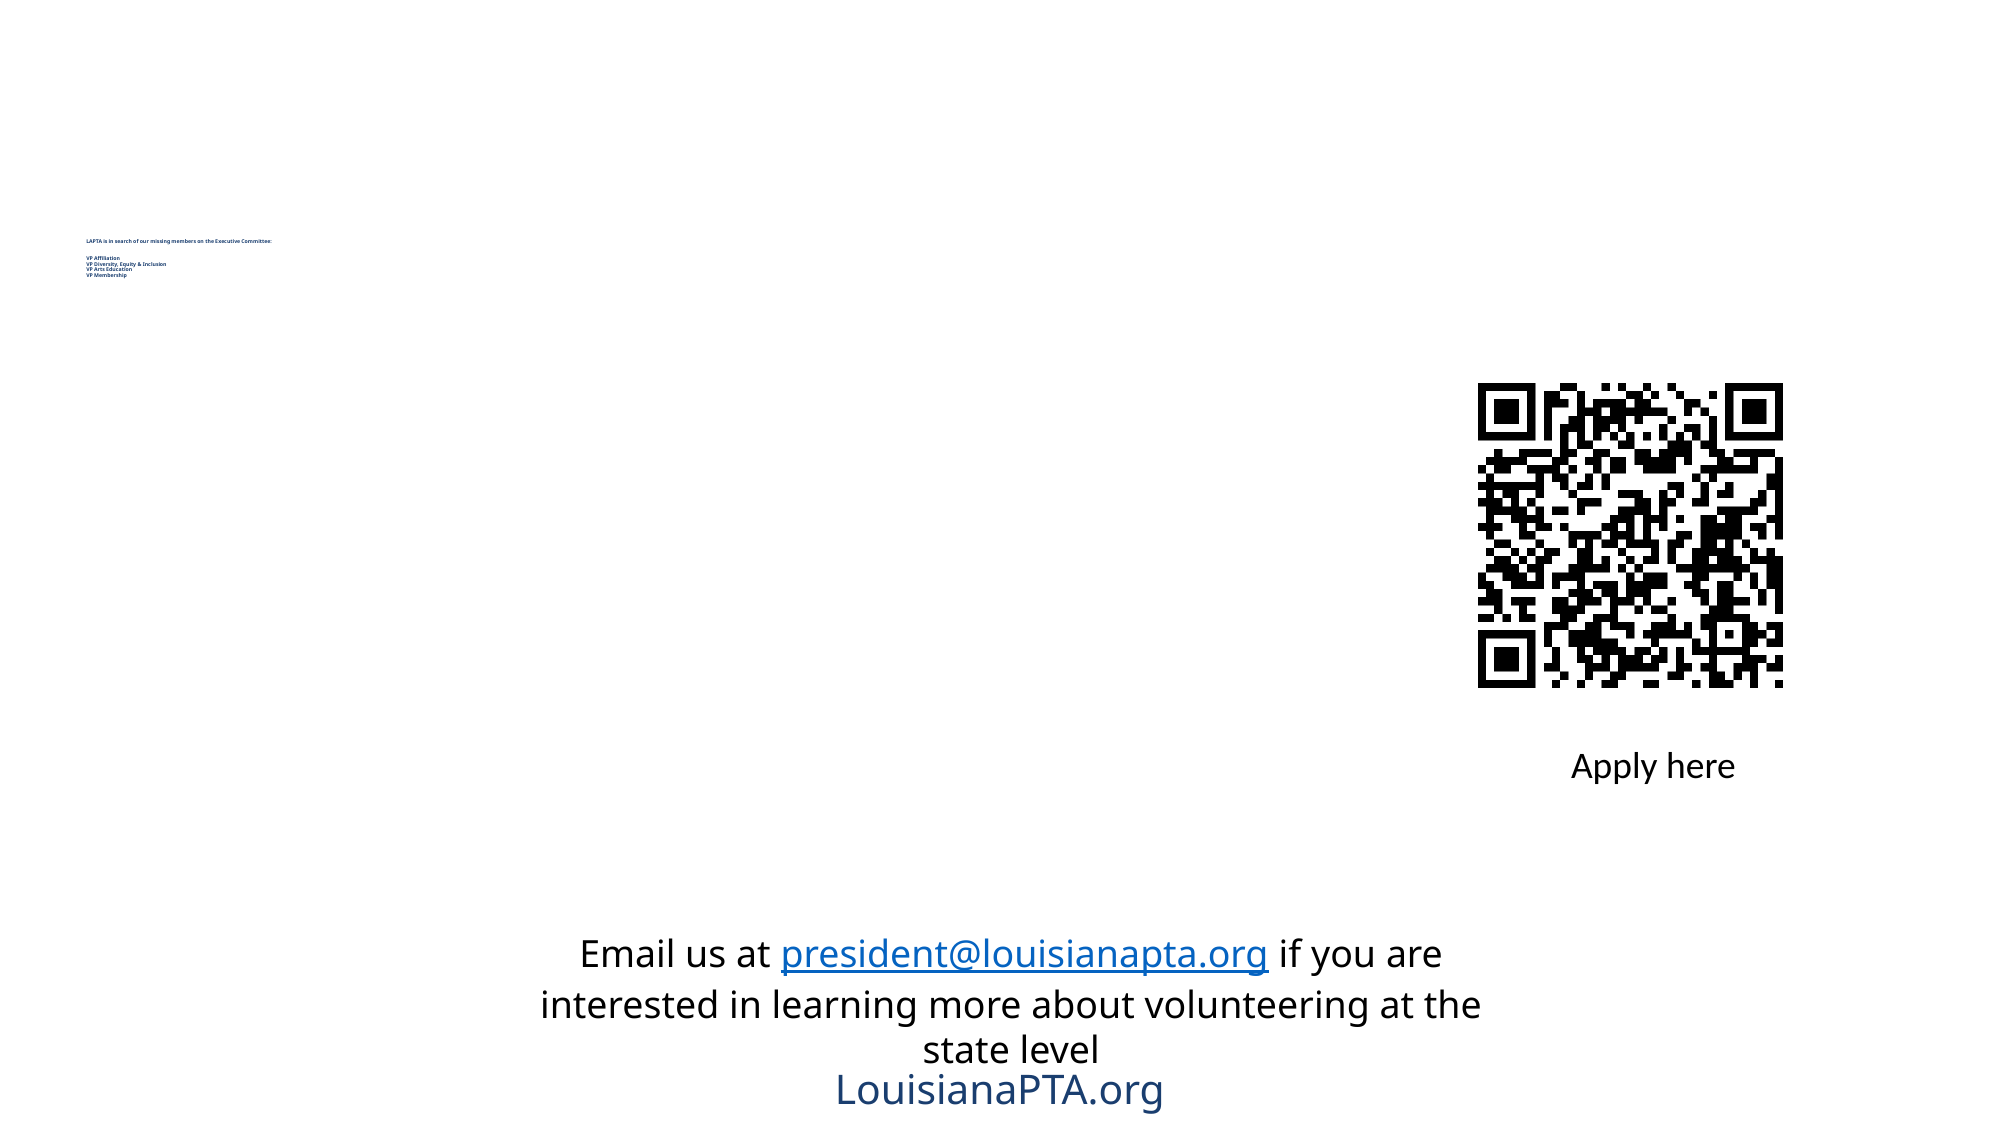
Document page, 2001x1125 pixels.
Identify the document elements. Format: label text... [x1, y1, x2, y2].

text_box Apply here [1539, 733, 1778, 793]
title LAPTA is in search of our missing members on the Executive Committee: VP Affiliation VP Diversity, Equity & Inclusion VP Arts Education VP Membership [71, 184, 1922, 310]
text_box LouisianaPTA.org [0, 1061, 2000, 1122]
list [1465, 370, 1795, 700]
text_box Email us at president@louisianapta.org if you are interested in learning more about volunteering at the state level [498, 922, 1525, 1079]
